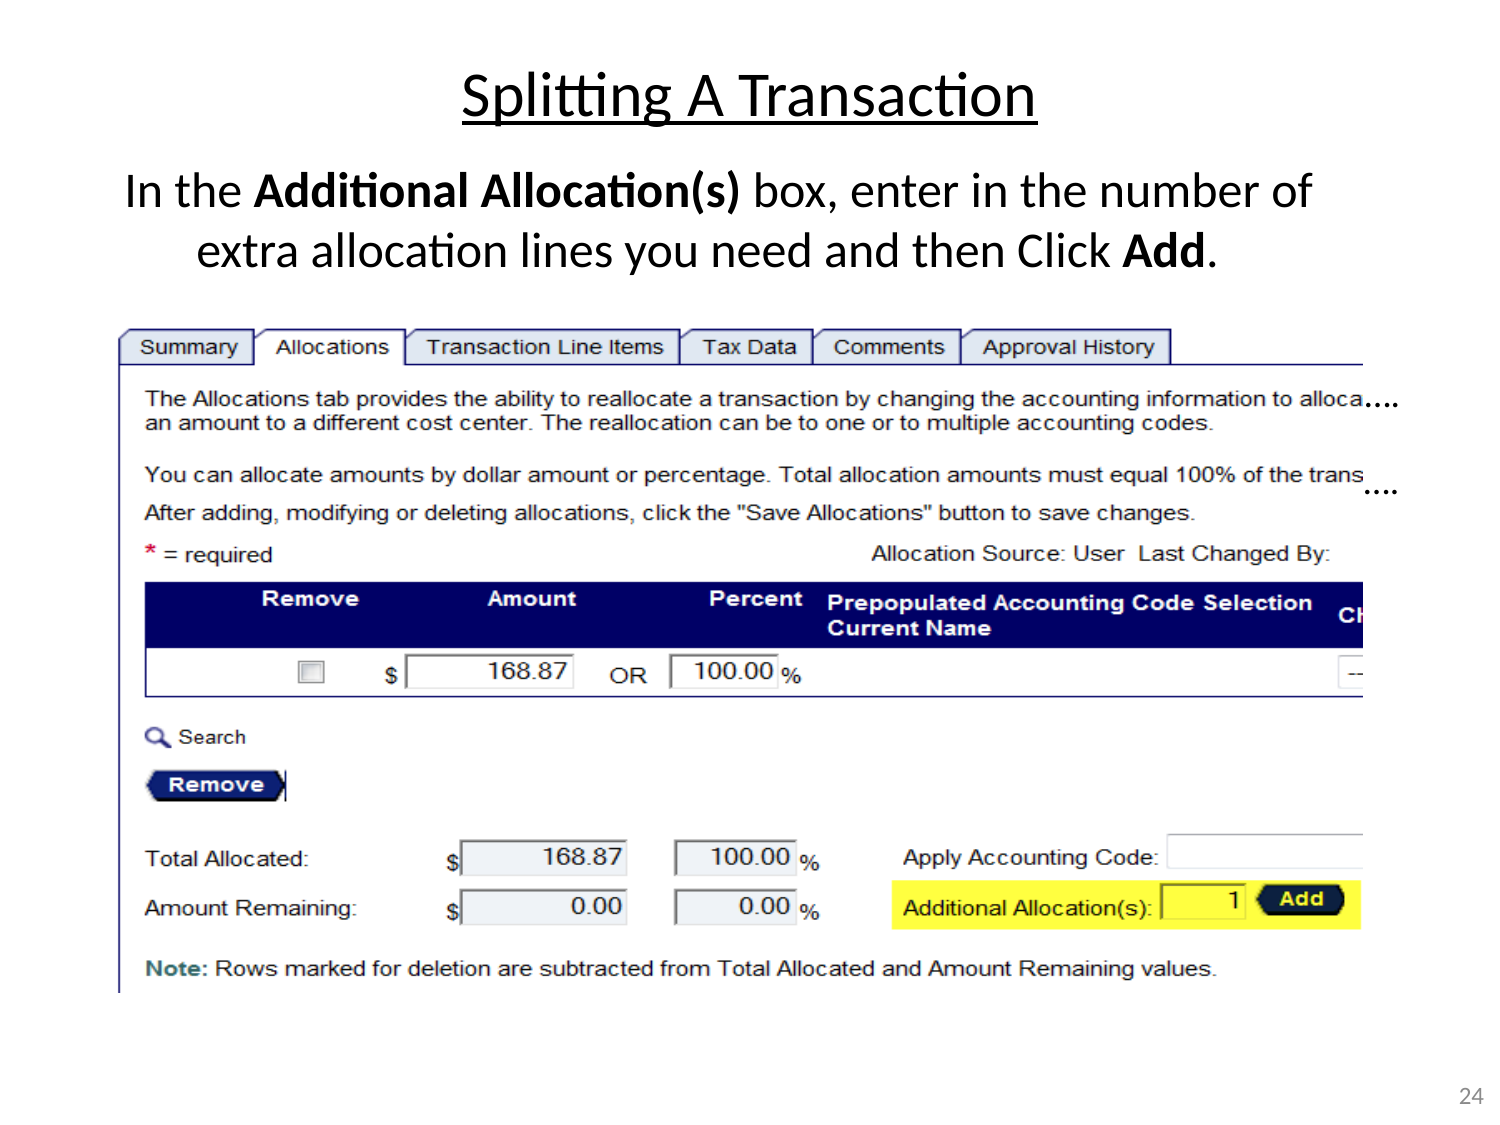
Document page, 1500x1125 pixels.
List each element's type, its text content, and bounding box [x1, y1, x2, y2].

text_box …. [1366, 362, 1426, 423]
text_box …. [1366, 449, 1425, 510]
slide_number 24 [1149, 1065, 1500, 1125]
list In the Additional Allocation(s) box, enter in the number of extra allocation lines you need and then Click Add. [87, 149, 1350, 311]
title Splitting A Transaction [75, 45, 1425, 138]
picture [87, 312, 1363, 993]
